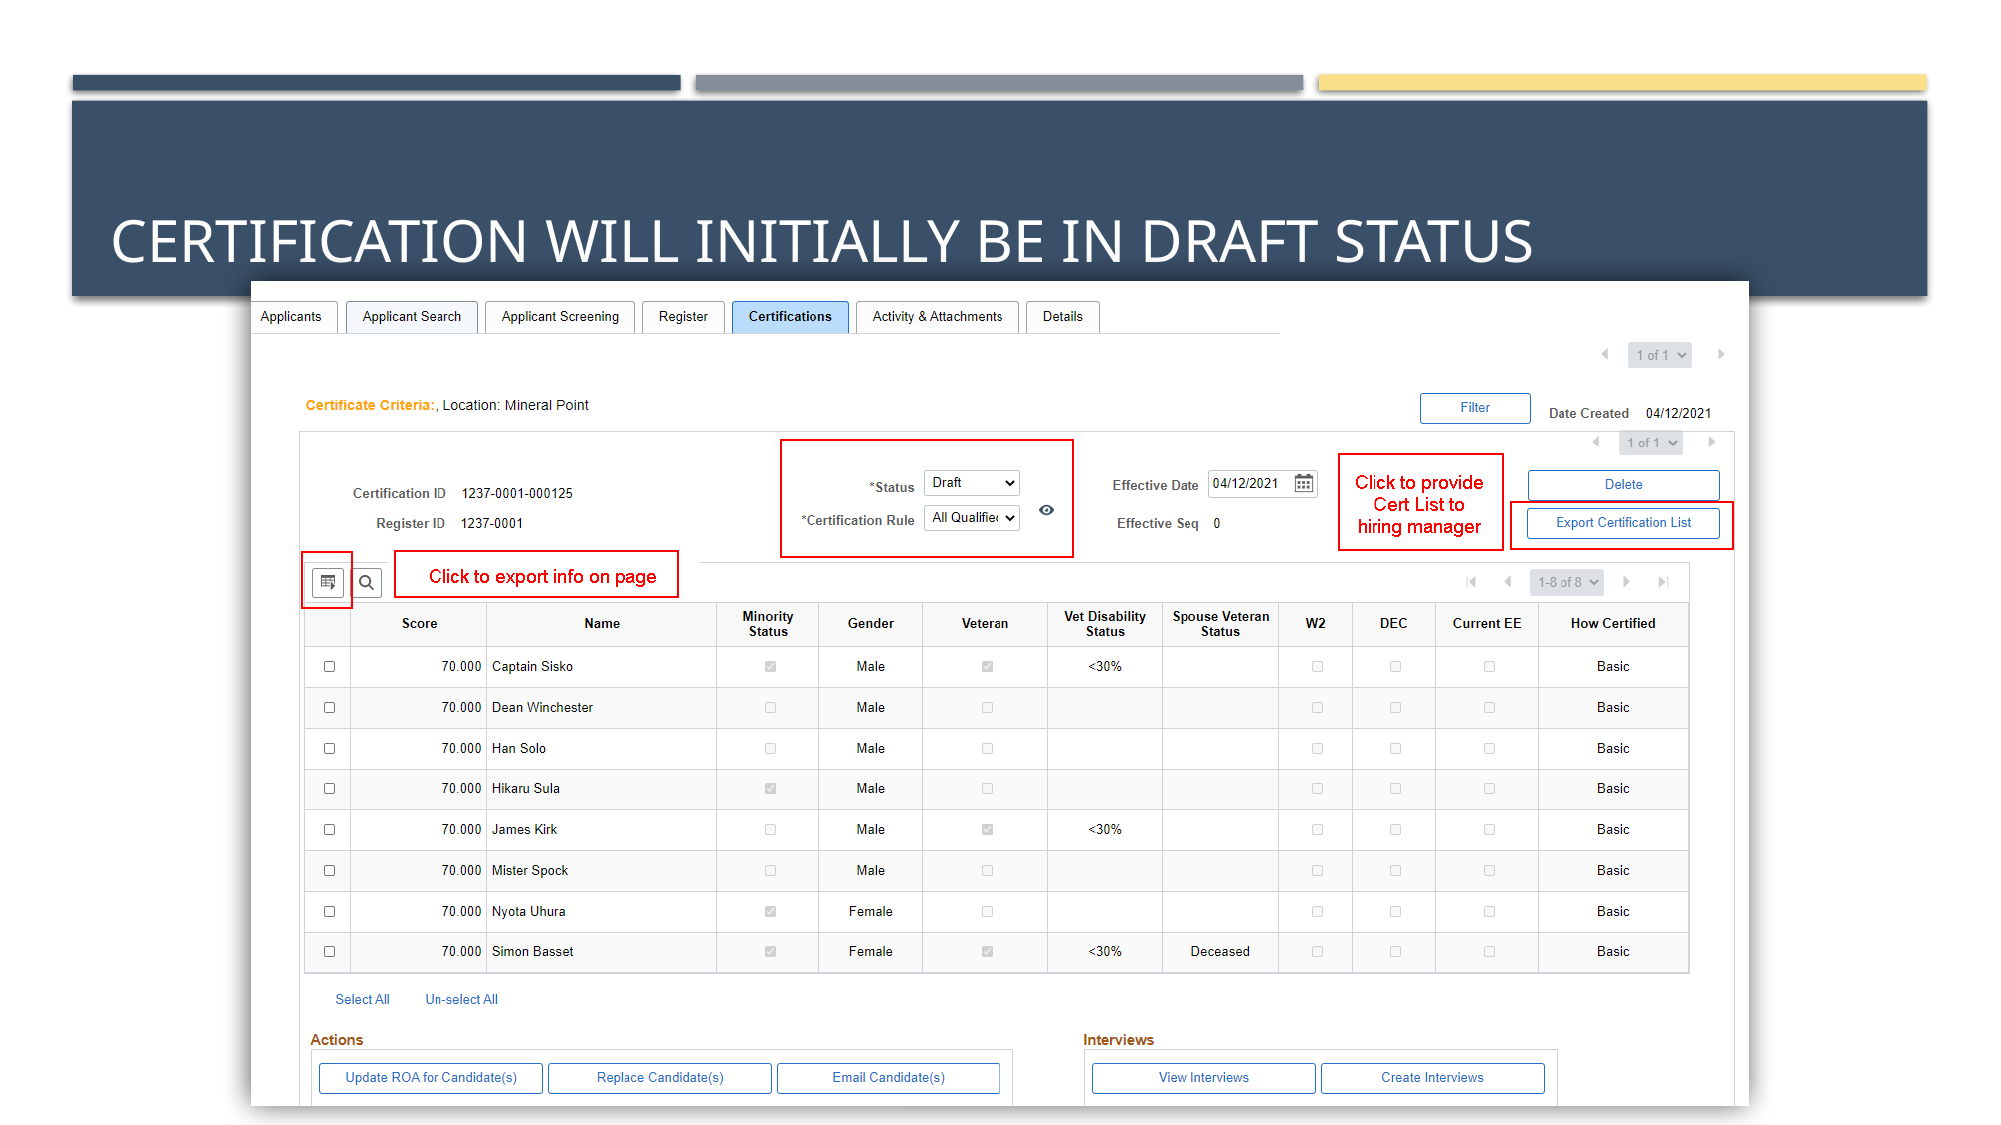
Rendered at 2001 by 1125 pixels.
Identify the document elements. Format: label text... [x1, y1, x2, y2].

picture [251, 280, 1749, 1114]
title Certification will initially be in draft status [95, 115, 1905, 282]
